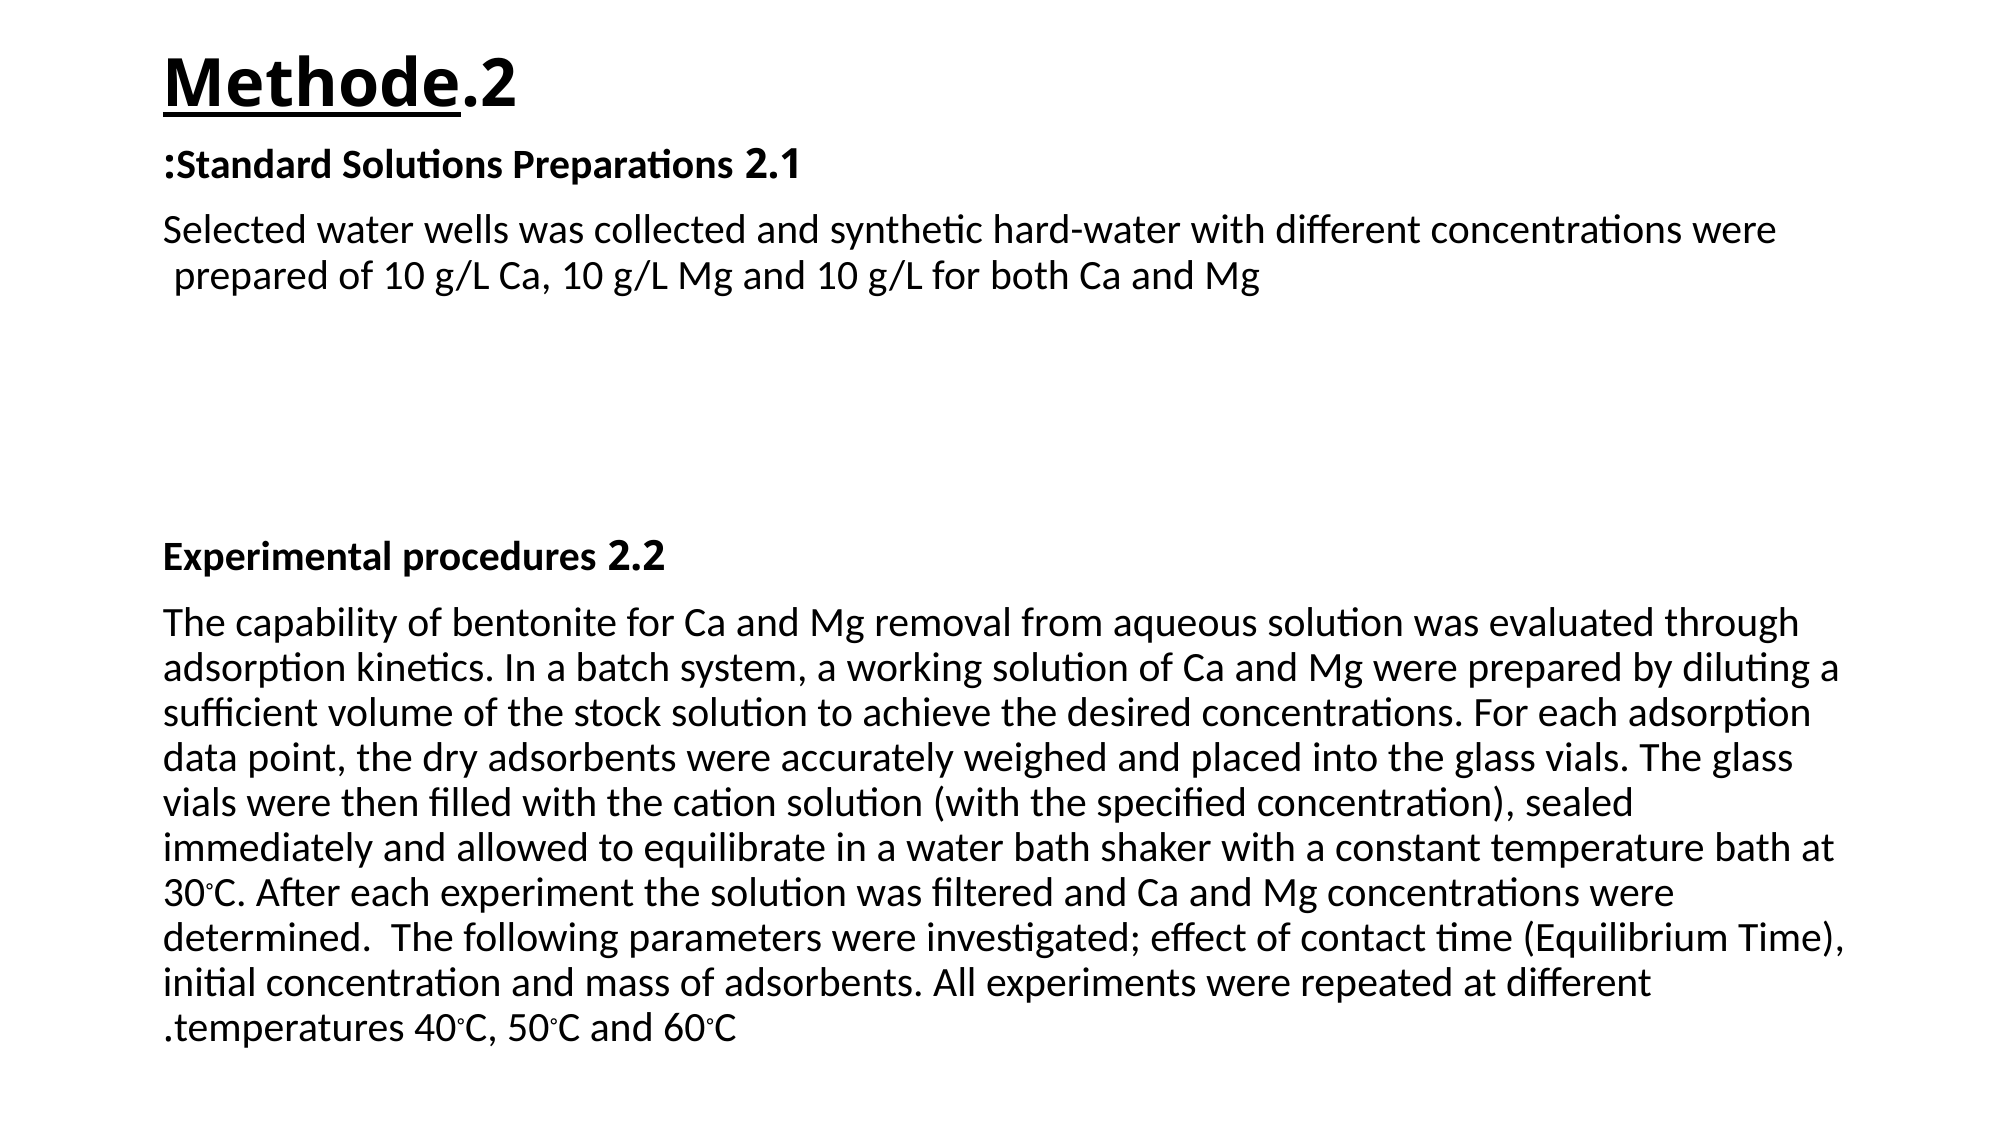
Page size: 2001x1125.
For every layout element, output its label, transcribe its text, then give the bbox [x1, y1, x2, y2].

list 2.Methode 2.1 Standard Solutions Preparations: Selected water wells was collected and synthetic hard-water with different concentrations were prepared of 10 g/L Ca, 10 g/L Mg and 10 g/L for both Ca and Mg 2.2 Experimental procedures The capability of bentonite for Ca and Mg removal from aqueous solution was evaluated through adsorption kinetics. In a batch system, a working solution of Ca and Mg were prepared by diluting a sufficient volume of the stock solution to achieve the desired concentrations. For each adsorption data point, the dry adsorbents were accurately weighed and placed into the glass vials. The glass vials were then filled with the cation solution (with the specified concentration), sealed immediately and allowed to equilibrate in a water bath shaker with a constant temperature bath at 30◦C. After each experiment the solution was filtered and Ca and Mg concentrations were determined. The following parameters were investigated; effect of contact time (Equilibrium Time), initial concentration and mass of adsorbents. All experiments were repeated at different temperatures 40◦C, 50◦C and 60◦C. [147, 41, 1869, 1125]
